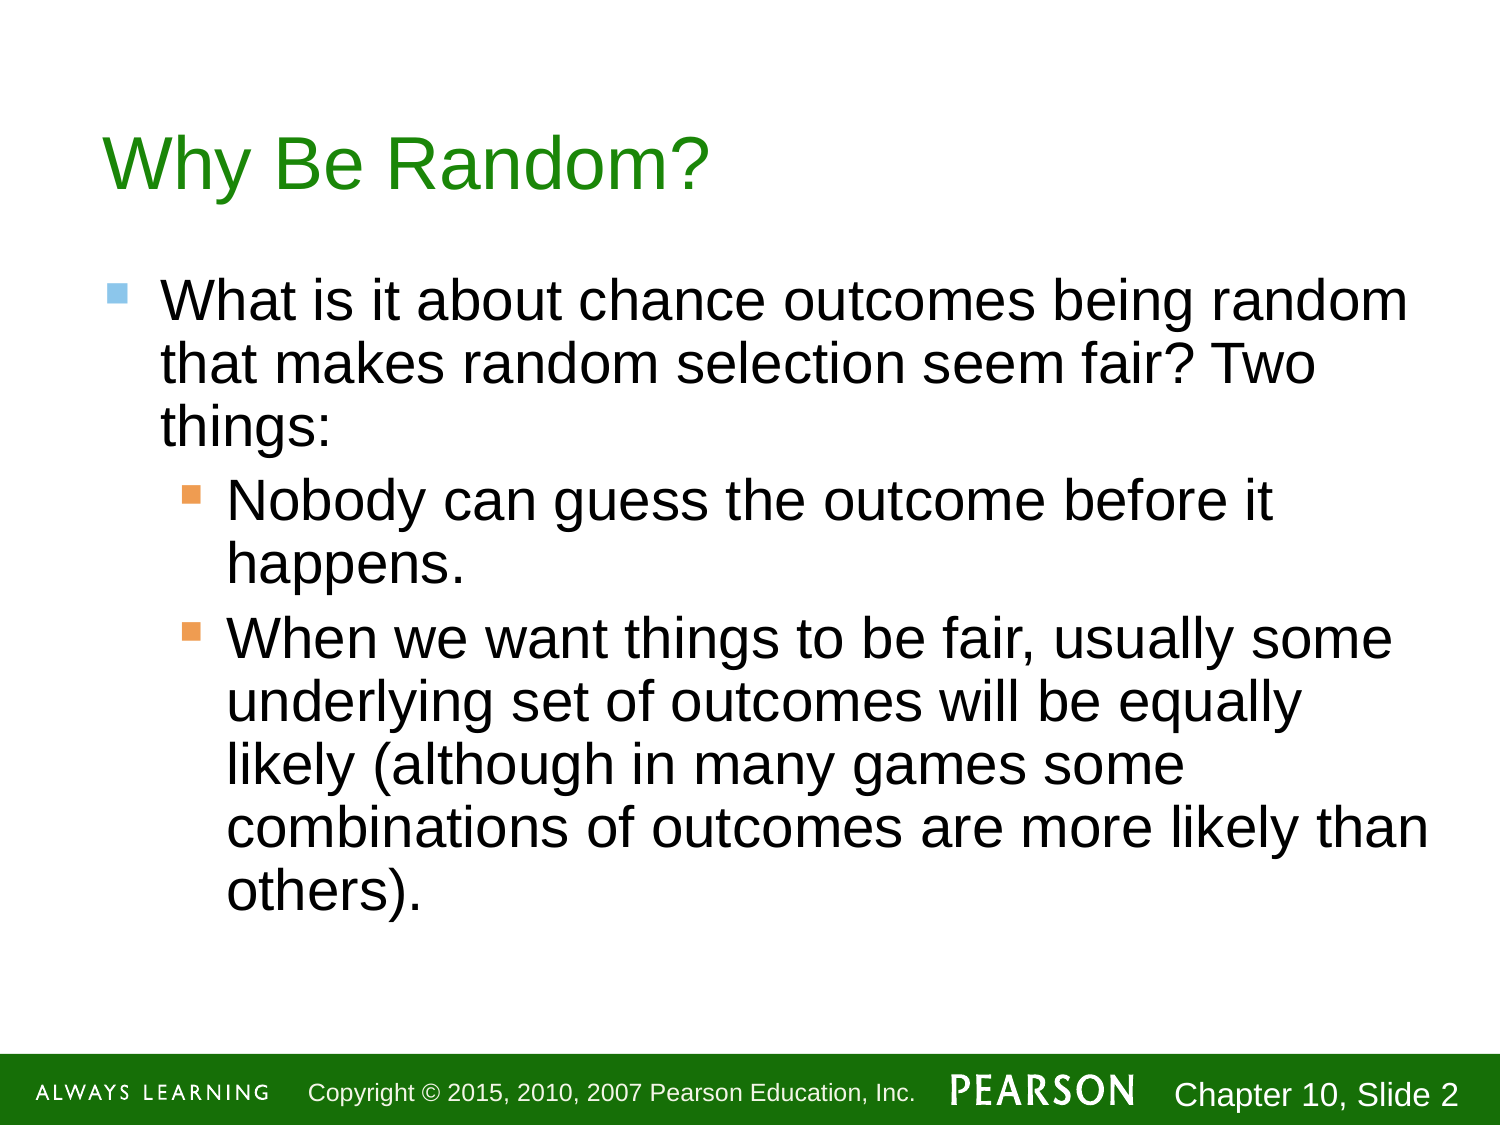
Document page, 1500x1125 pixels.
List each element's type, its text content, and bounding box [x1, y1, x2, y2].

list What is it about chance outcomes being random that makes random selection seem fair? Two things: Nobody can guess the outcome before it happens. When we want things to be fair, usually some underlying set of outcomes will be equally likely (although in many games some combinations of outcomes are more likely than others). [89, 262, 1451, 1013]
title Why Be Random? [87, 49, 1451, 213]
